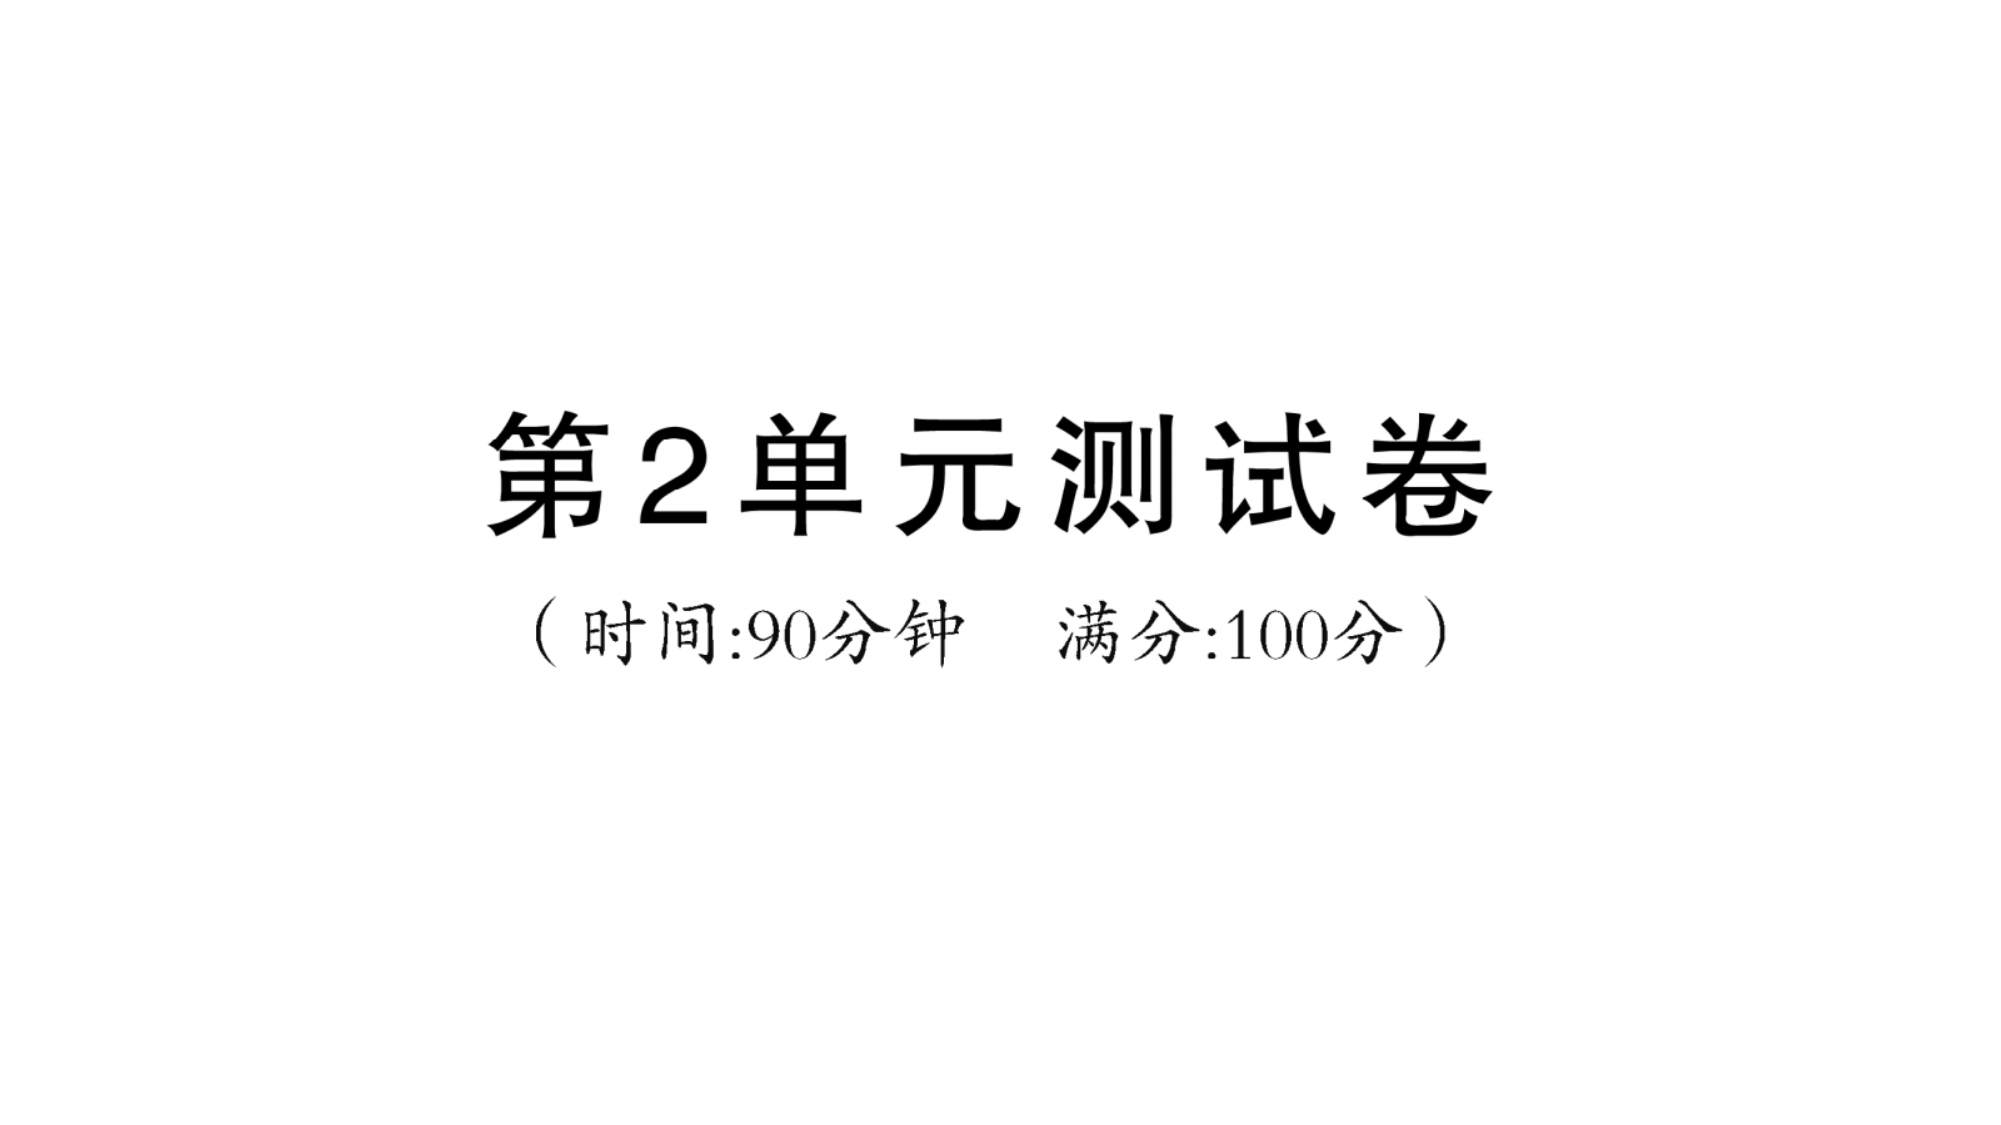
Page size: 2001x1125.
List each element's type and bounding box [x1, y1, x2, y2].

picture [465, 387, 1503, 690]
